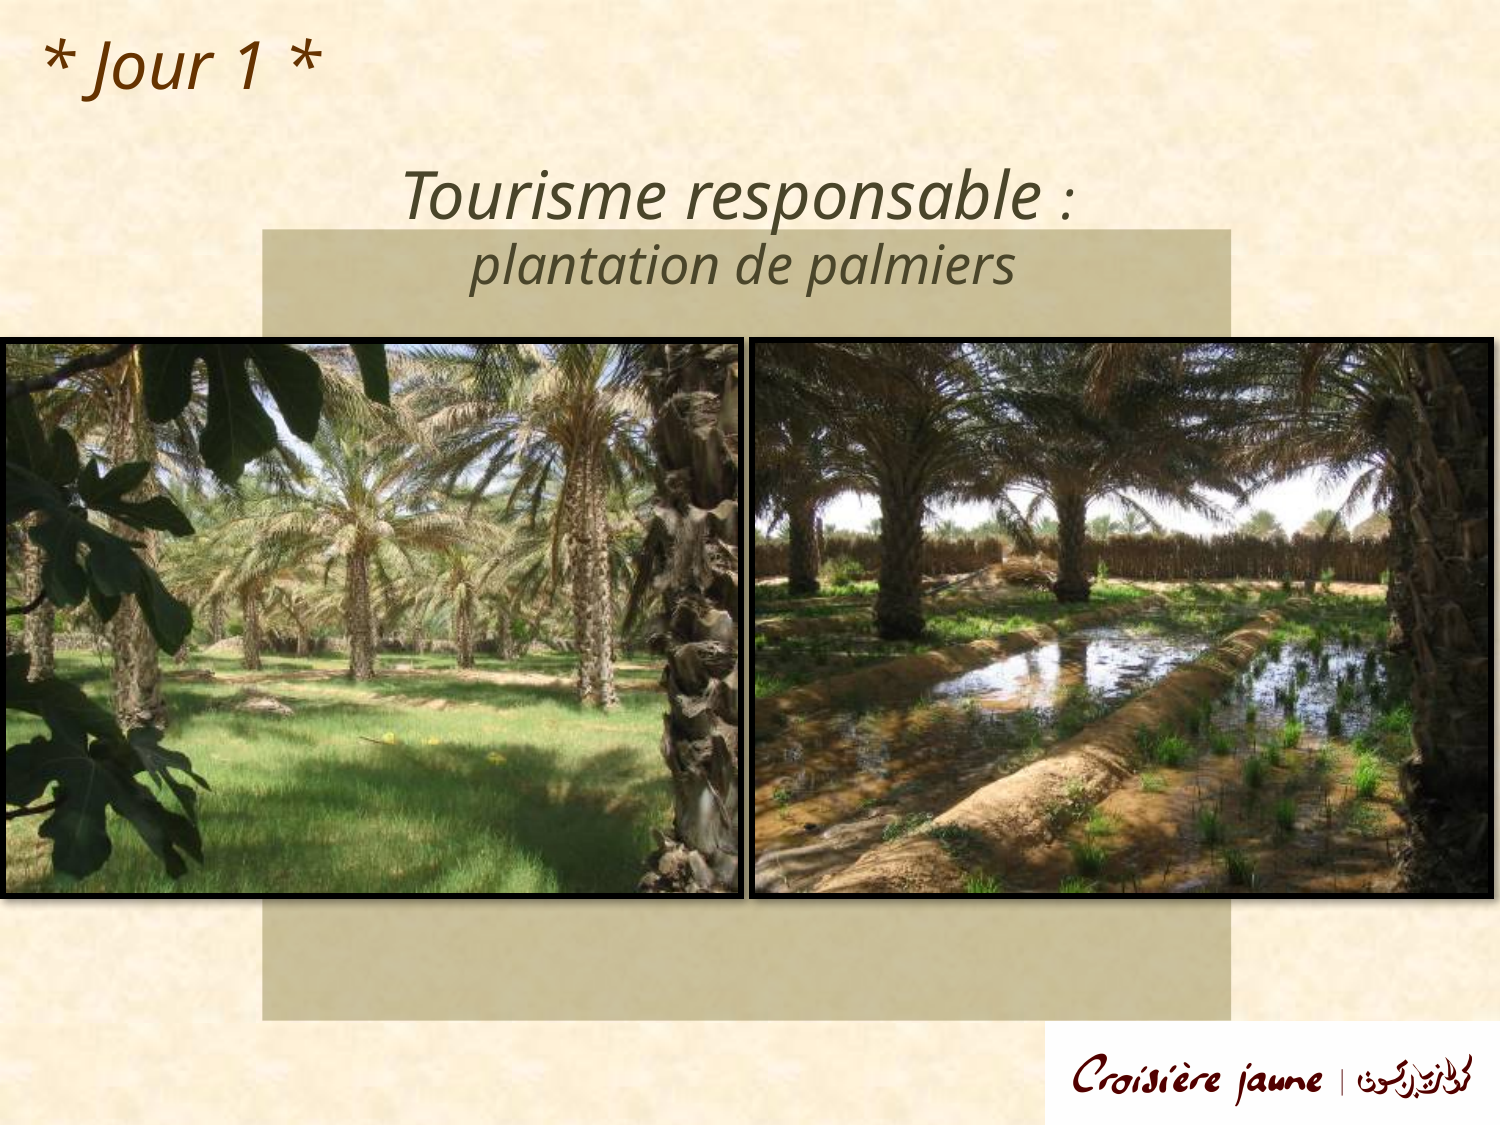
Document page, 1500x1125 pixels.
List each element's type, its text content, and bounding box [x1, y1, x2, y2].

text_box Tourisme responsable : plantation de palmiers [64, 160, 1424, 337]
picture [754, 343, 1489, 894]
picture [0, 0, 1500, 1125]
picture [5, 343, 739, 894]
text_box [260, 908, 1233, 1023]
text_box * Jour 1 * [0, 30, 361, 98]
